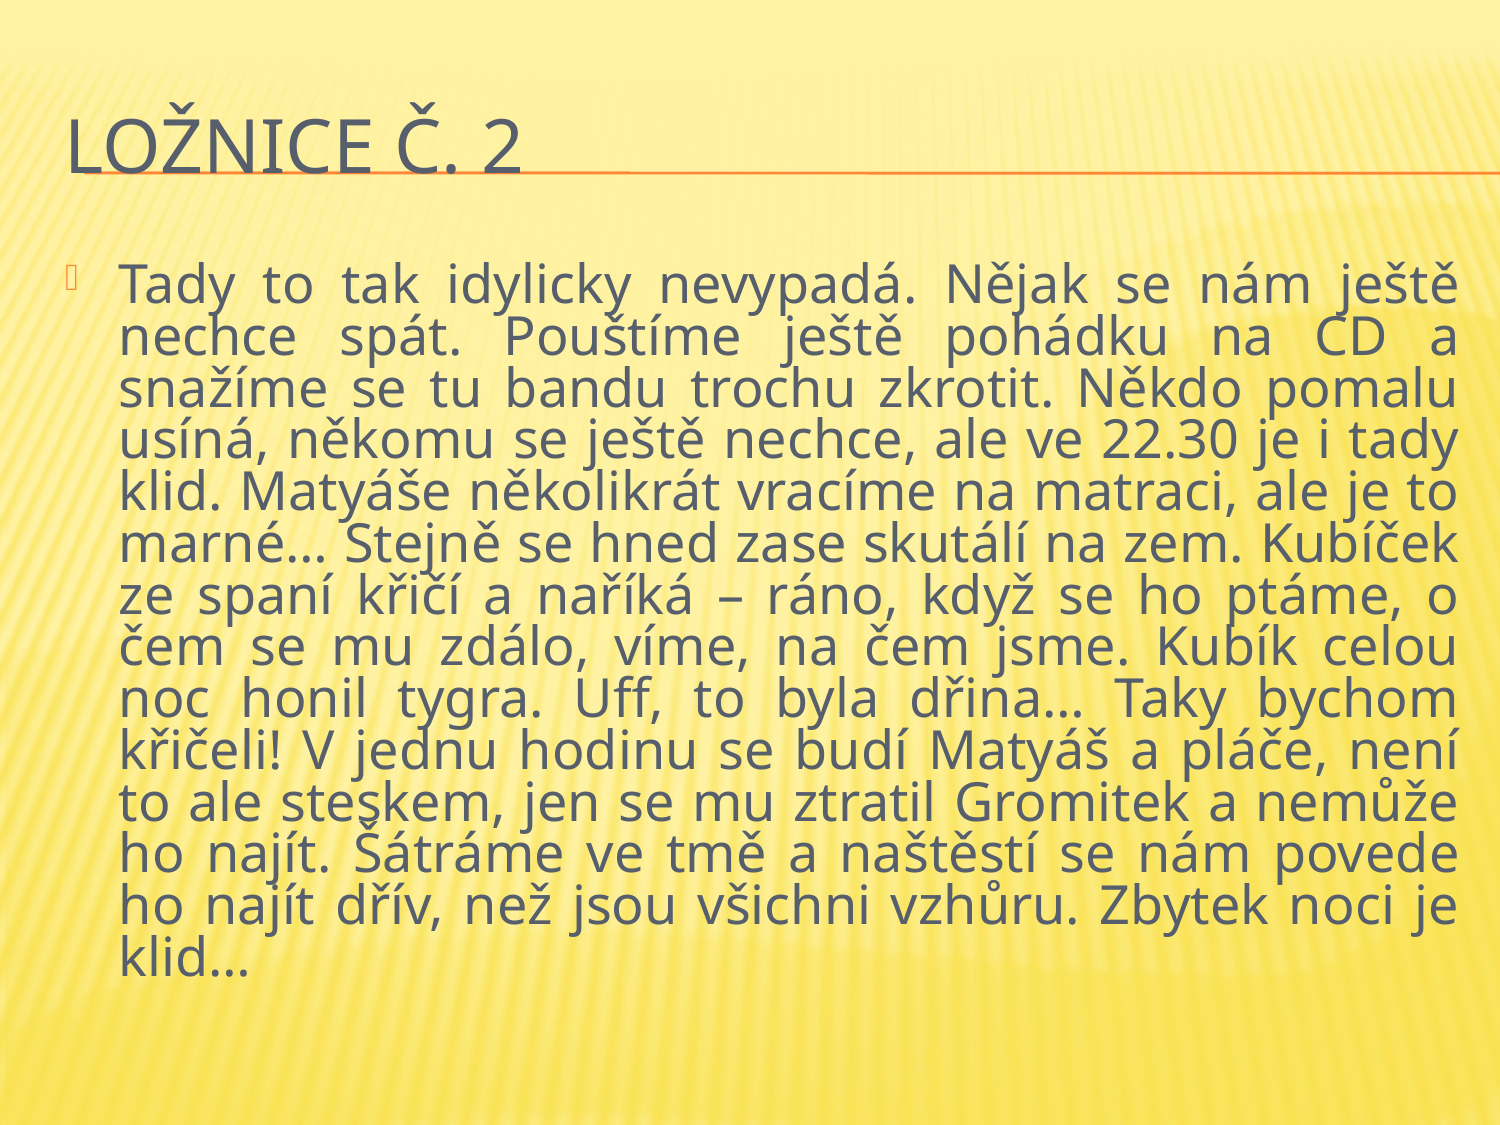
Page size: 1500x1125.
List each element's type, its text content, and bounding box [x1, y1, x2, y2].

list Tady to tak idylicky nevypadá. Nějak se nám ještě nechce spát. Pouštíme ještě pohádku na CD a snažíme se tu bandu trochu zkrotit. Někdo pomalu usíná, někomu se ještě nechce, ale ve 22.30 je i tady klid. Matyáše několikrát vracíme na matraci, ale je to marné… Stejně se hned zase skutálí na zem. Kubíček ze spaní křičí a naříká – ráno, když se ho ptáme, o čem se mu zdálo, víme, na čem jsme. Kubík celou noc honil tygra. Uff, to byla dřina… Taky bychom křičeli! V jednu hodinu se budí Matyáš a pláče, není to ale steskem, jen se mu ztratil Gromitek a nemůže ho najít. Šátráme ve tmě a naštěstí se nám povede ho najít dřív, než jsou všichni vzhůru. Zbytek noci je klid… [49, 254, 1476, 998]
title Ložnice č. 2 [50, 75, 1475, 213]
